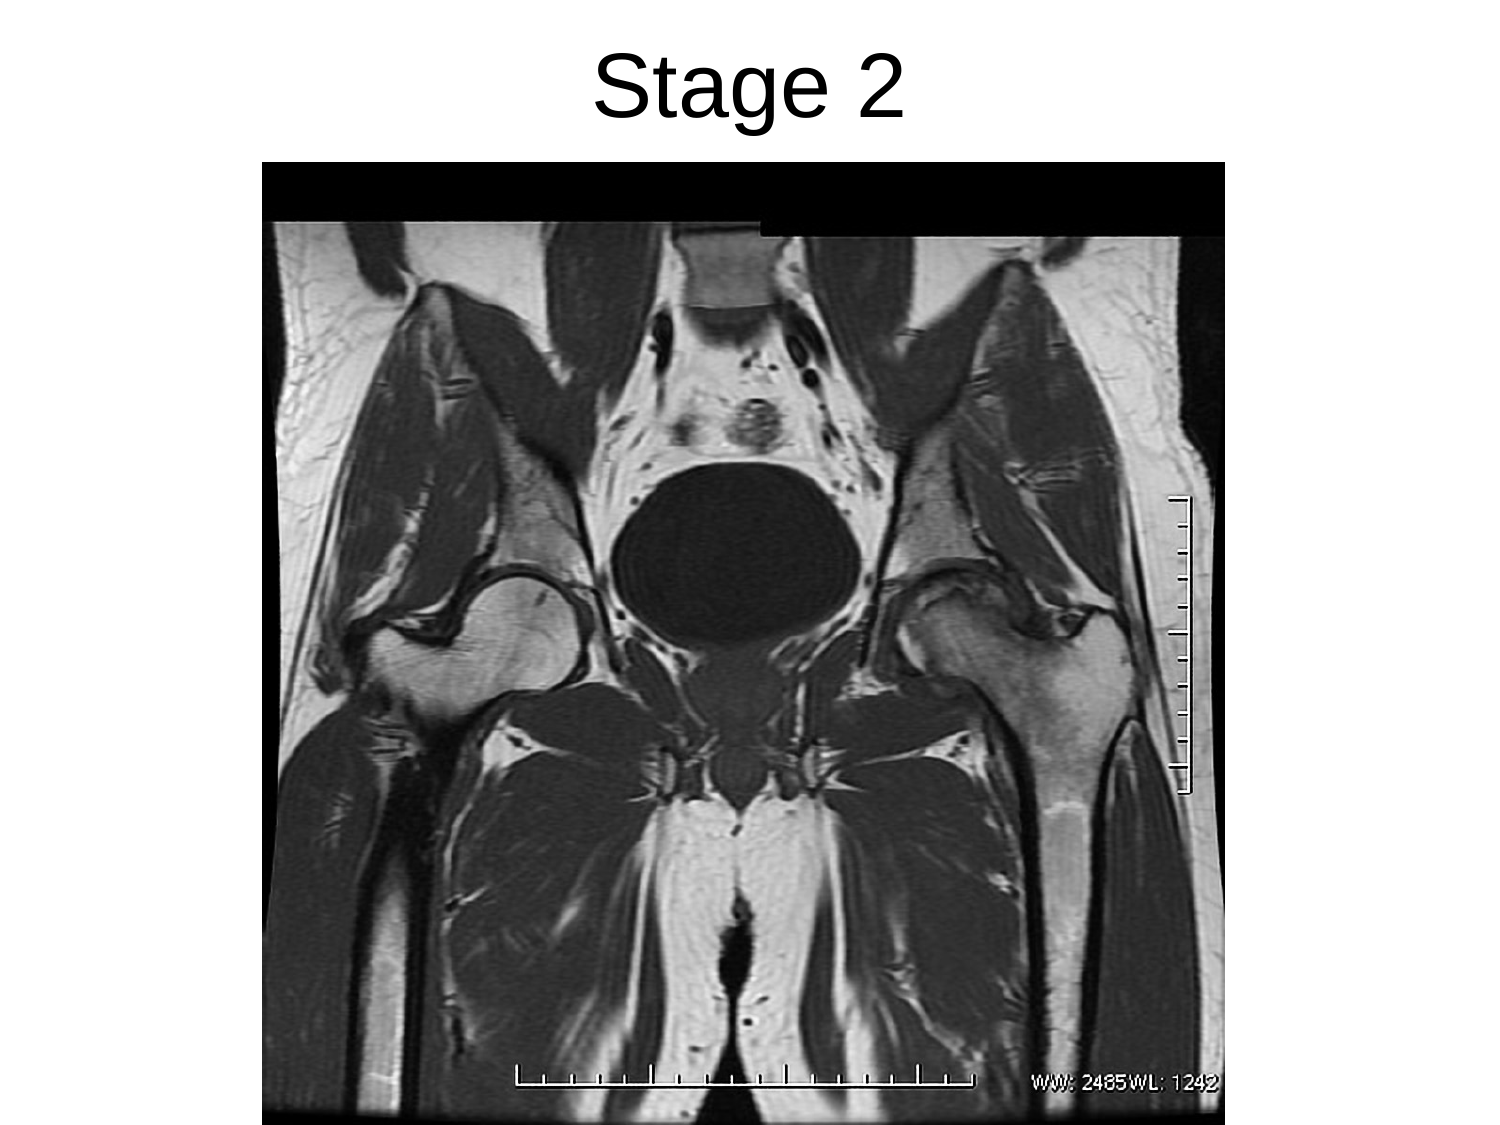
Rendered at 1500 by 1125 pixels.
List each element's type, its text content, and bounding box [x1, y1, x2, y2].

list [262, 162, 1226, 1125]
title Stage 2 [74, 0, 1426, 163]
